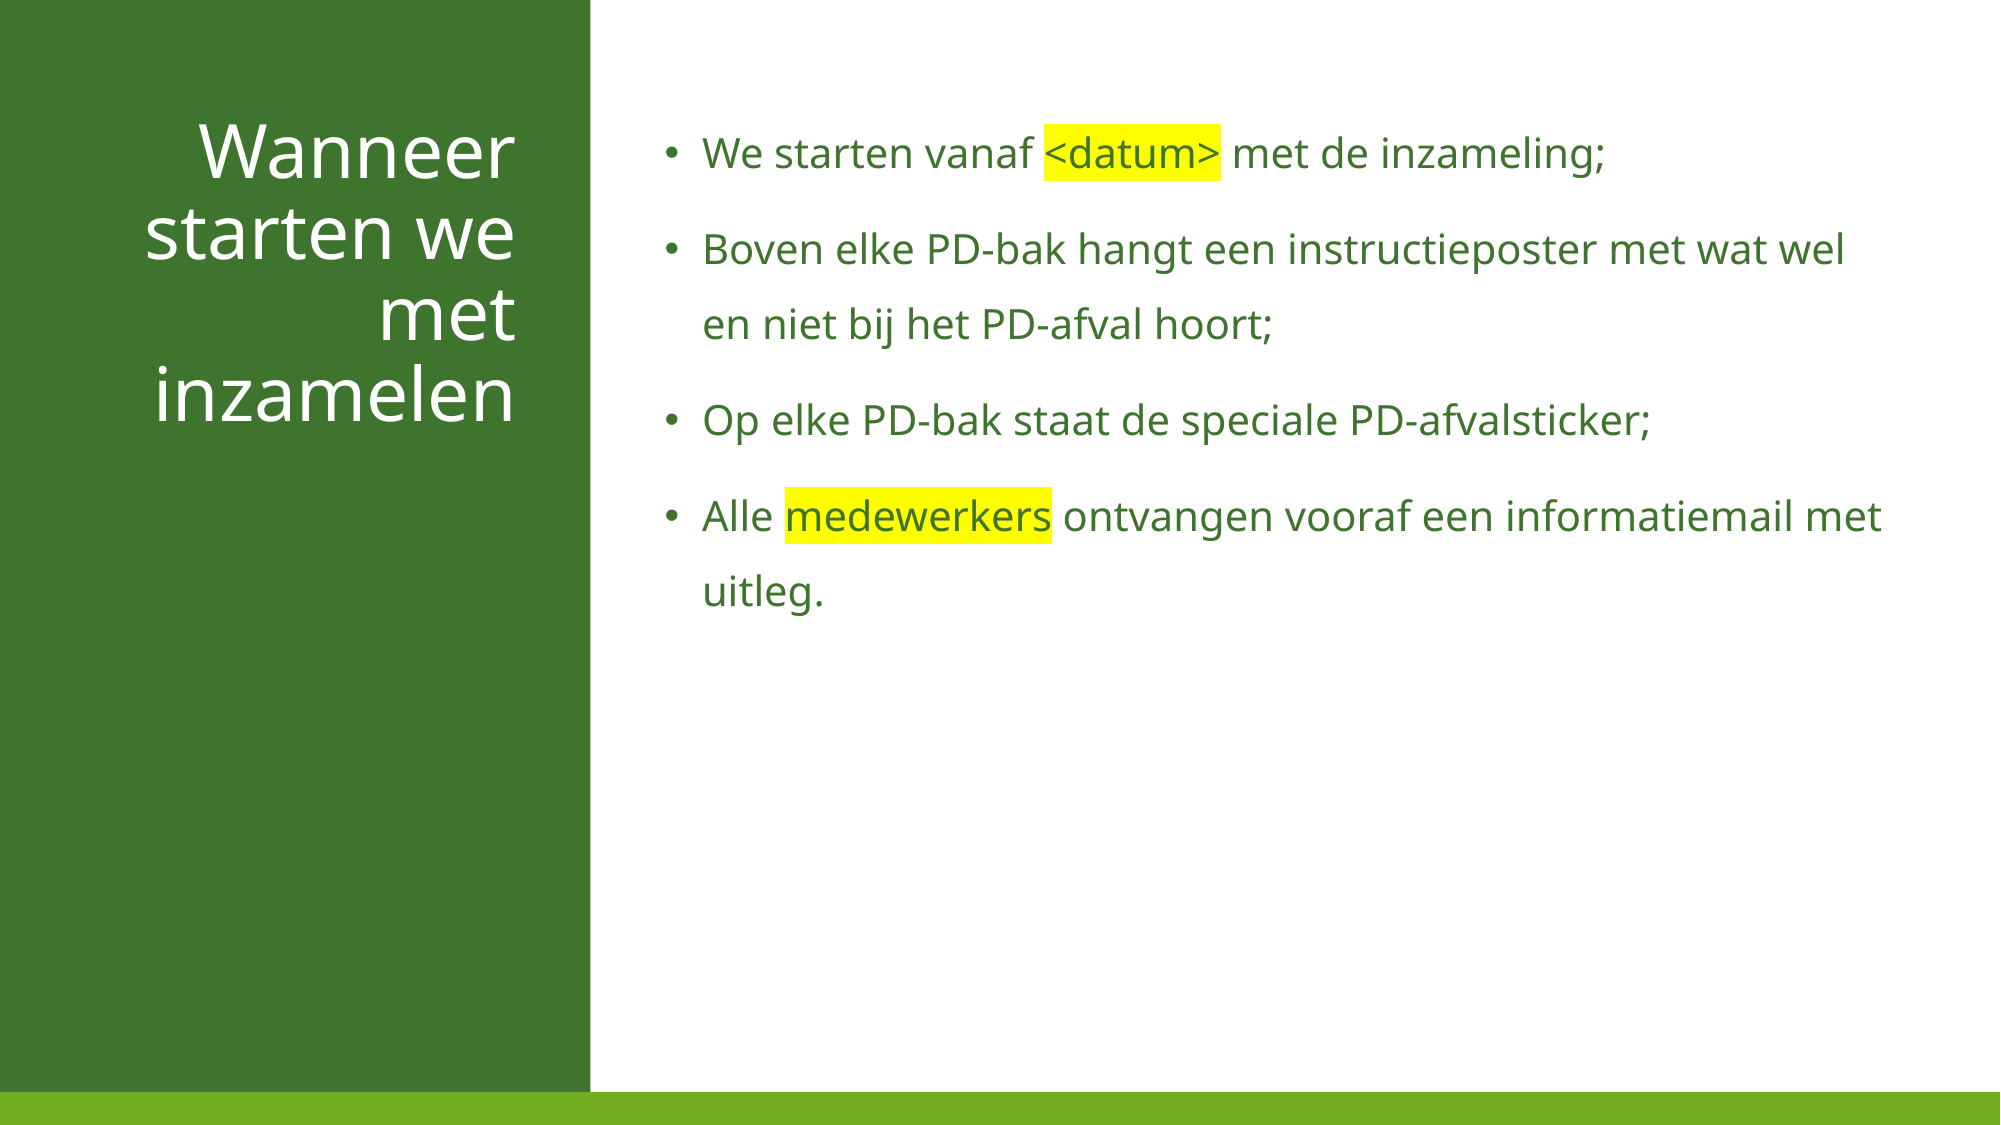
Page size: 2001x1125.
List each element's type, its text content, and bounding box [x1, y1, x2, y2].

text_box We starten vanaf <datum> met de inzameling; Boven elke PD-bak hangt een instructieposter met wat wel en niet bij het PD-afval hoort; Op elke PD-bak staat de speciale PD-afvalsticker; Alle medewerkers ontvangen vooraf een informatiemail met uitleg. [649, 94, 1920, 922]
text_box Wanneer starten we met inzamelen [58, 106, 532, 697]
